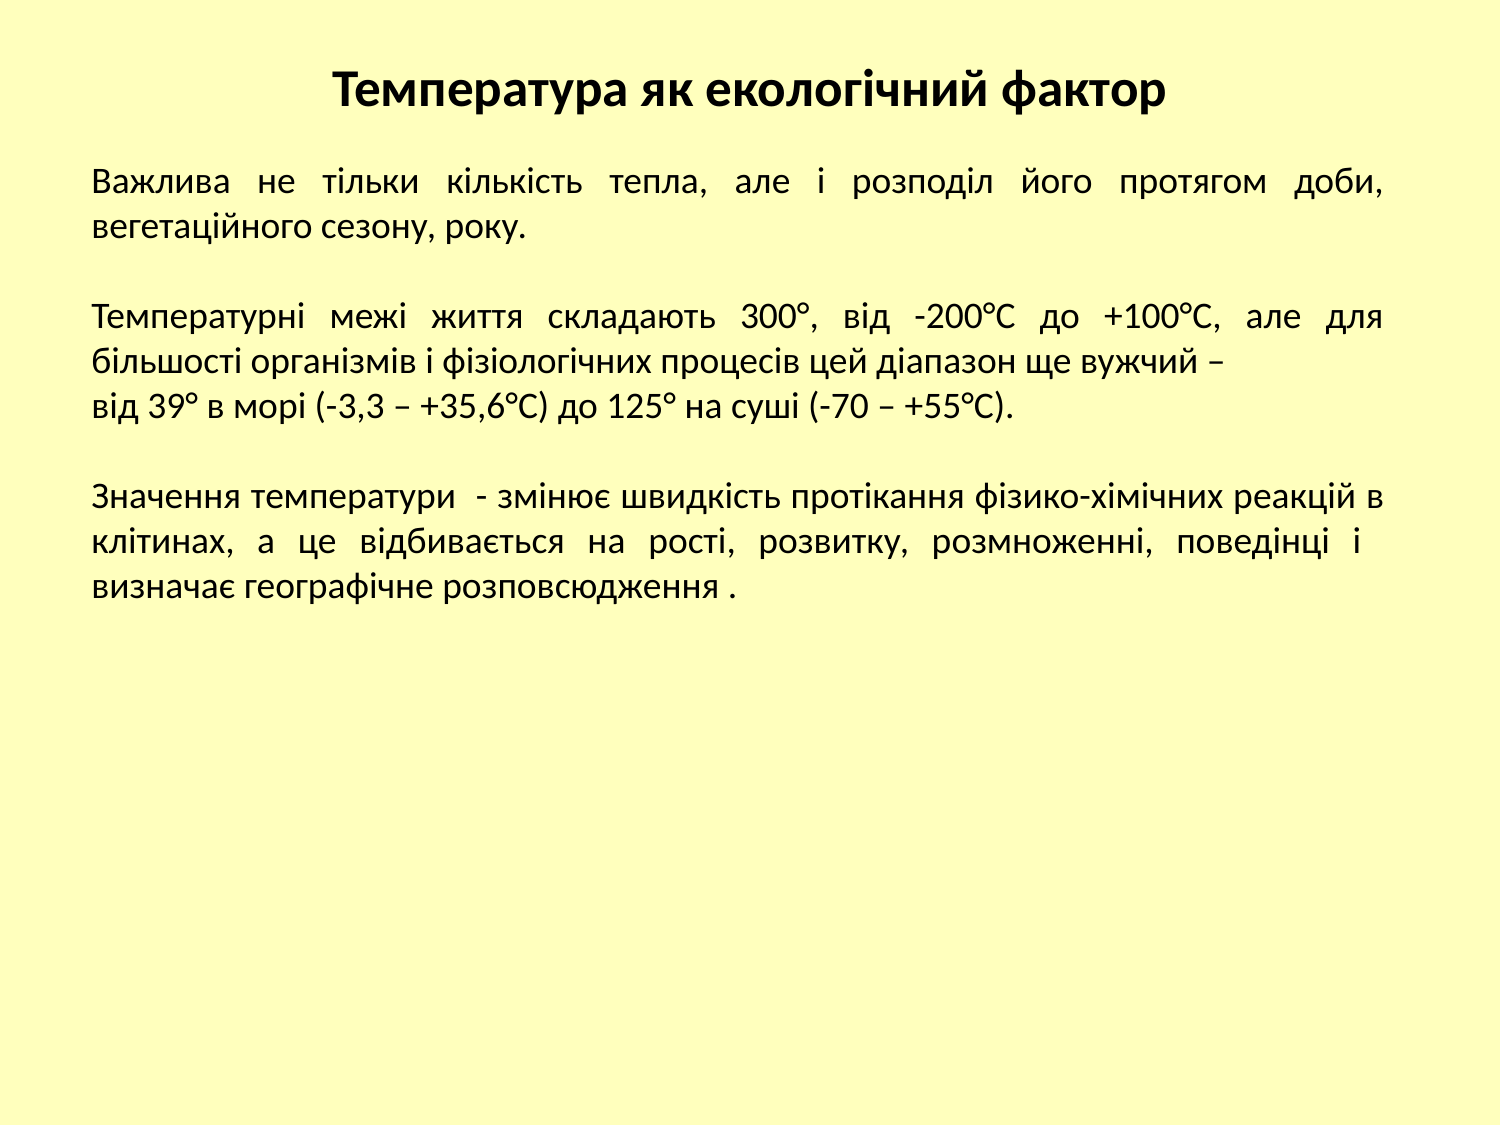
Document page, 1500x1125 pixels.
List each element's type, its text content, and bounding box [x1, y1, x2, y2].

title Температура як екологічний фактор [75, 45, 1425, 126]
text_box Важлива не тільки кількість тепла, але і розподіл його протягом доби, вегетаційного сезону, року. Температурні межі життя складають 300°, від -200°С до +100°С, але для більшості організмів і фізіологічних процесів цей діапазон ще вужчий – від 39° в морі (-3,3 – +35,6°С) до 125° на суші (-70 – +55°С). Значення температури - змінює швидкість протікання фізико-хімічних реакцій в клітинах, а це відбивається на рості, розвитку, розмноженні, поведінці і визначає географічне розповсюдження . [76, 148, 1400, 614]
